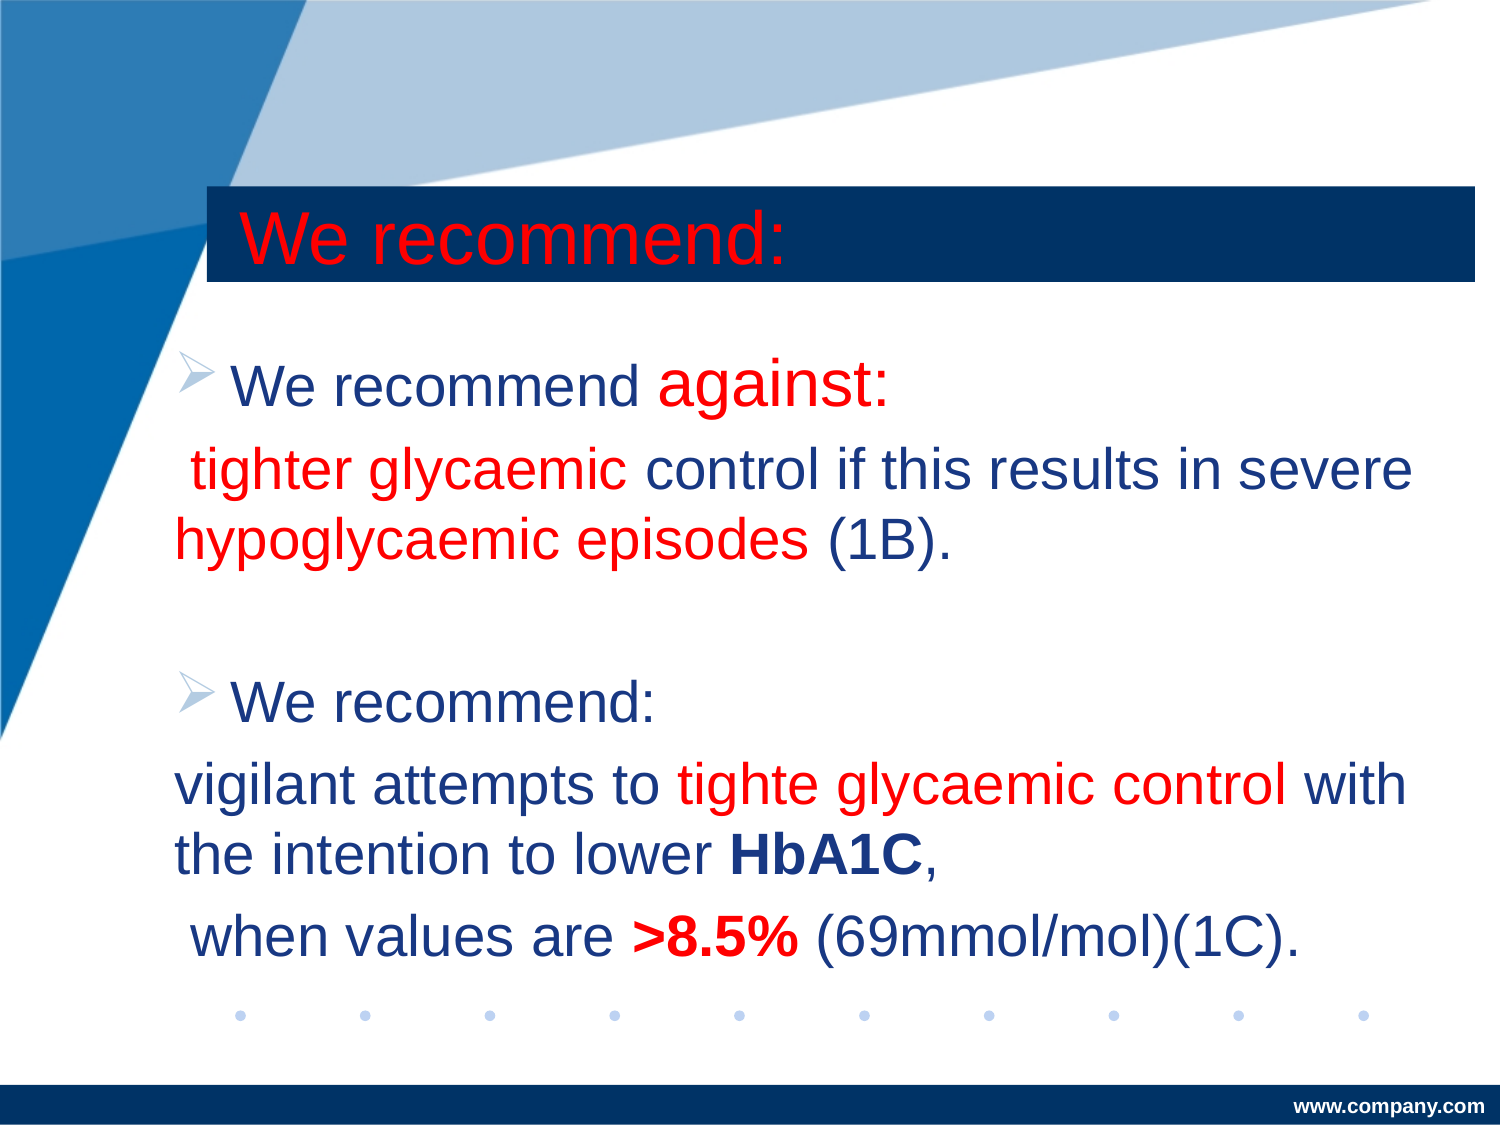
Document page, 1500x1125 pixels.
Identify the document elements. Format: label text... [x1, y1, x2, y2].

picture [0, 0, 1500, 842]
list We recommend against: tighter glycaemic control if this results in severe hypoglycaemic episodes (1B). We recommend: vigilant attempts to tighte glycaemic control with the intention to lower HbA1C, when values are >8.5% (69mmol/mol)(1C). [159, 331, 1450, 1048]
title We recommend: [206, 186, 1475, 282]
